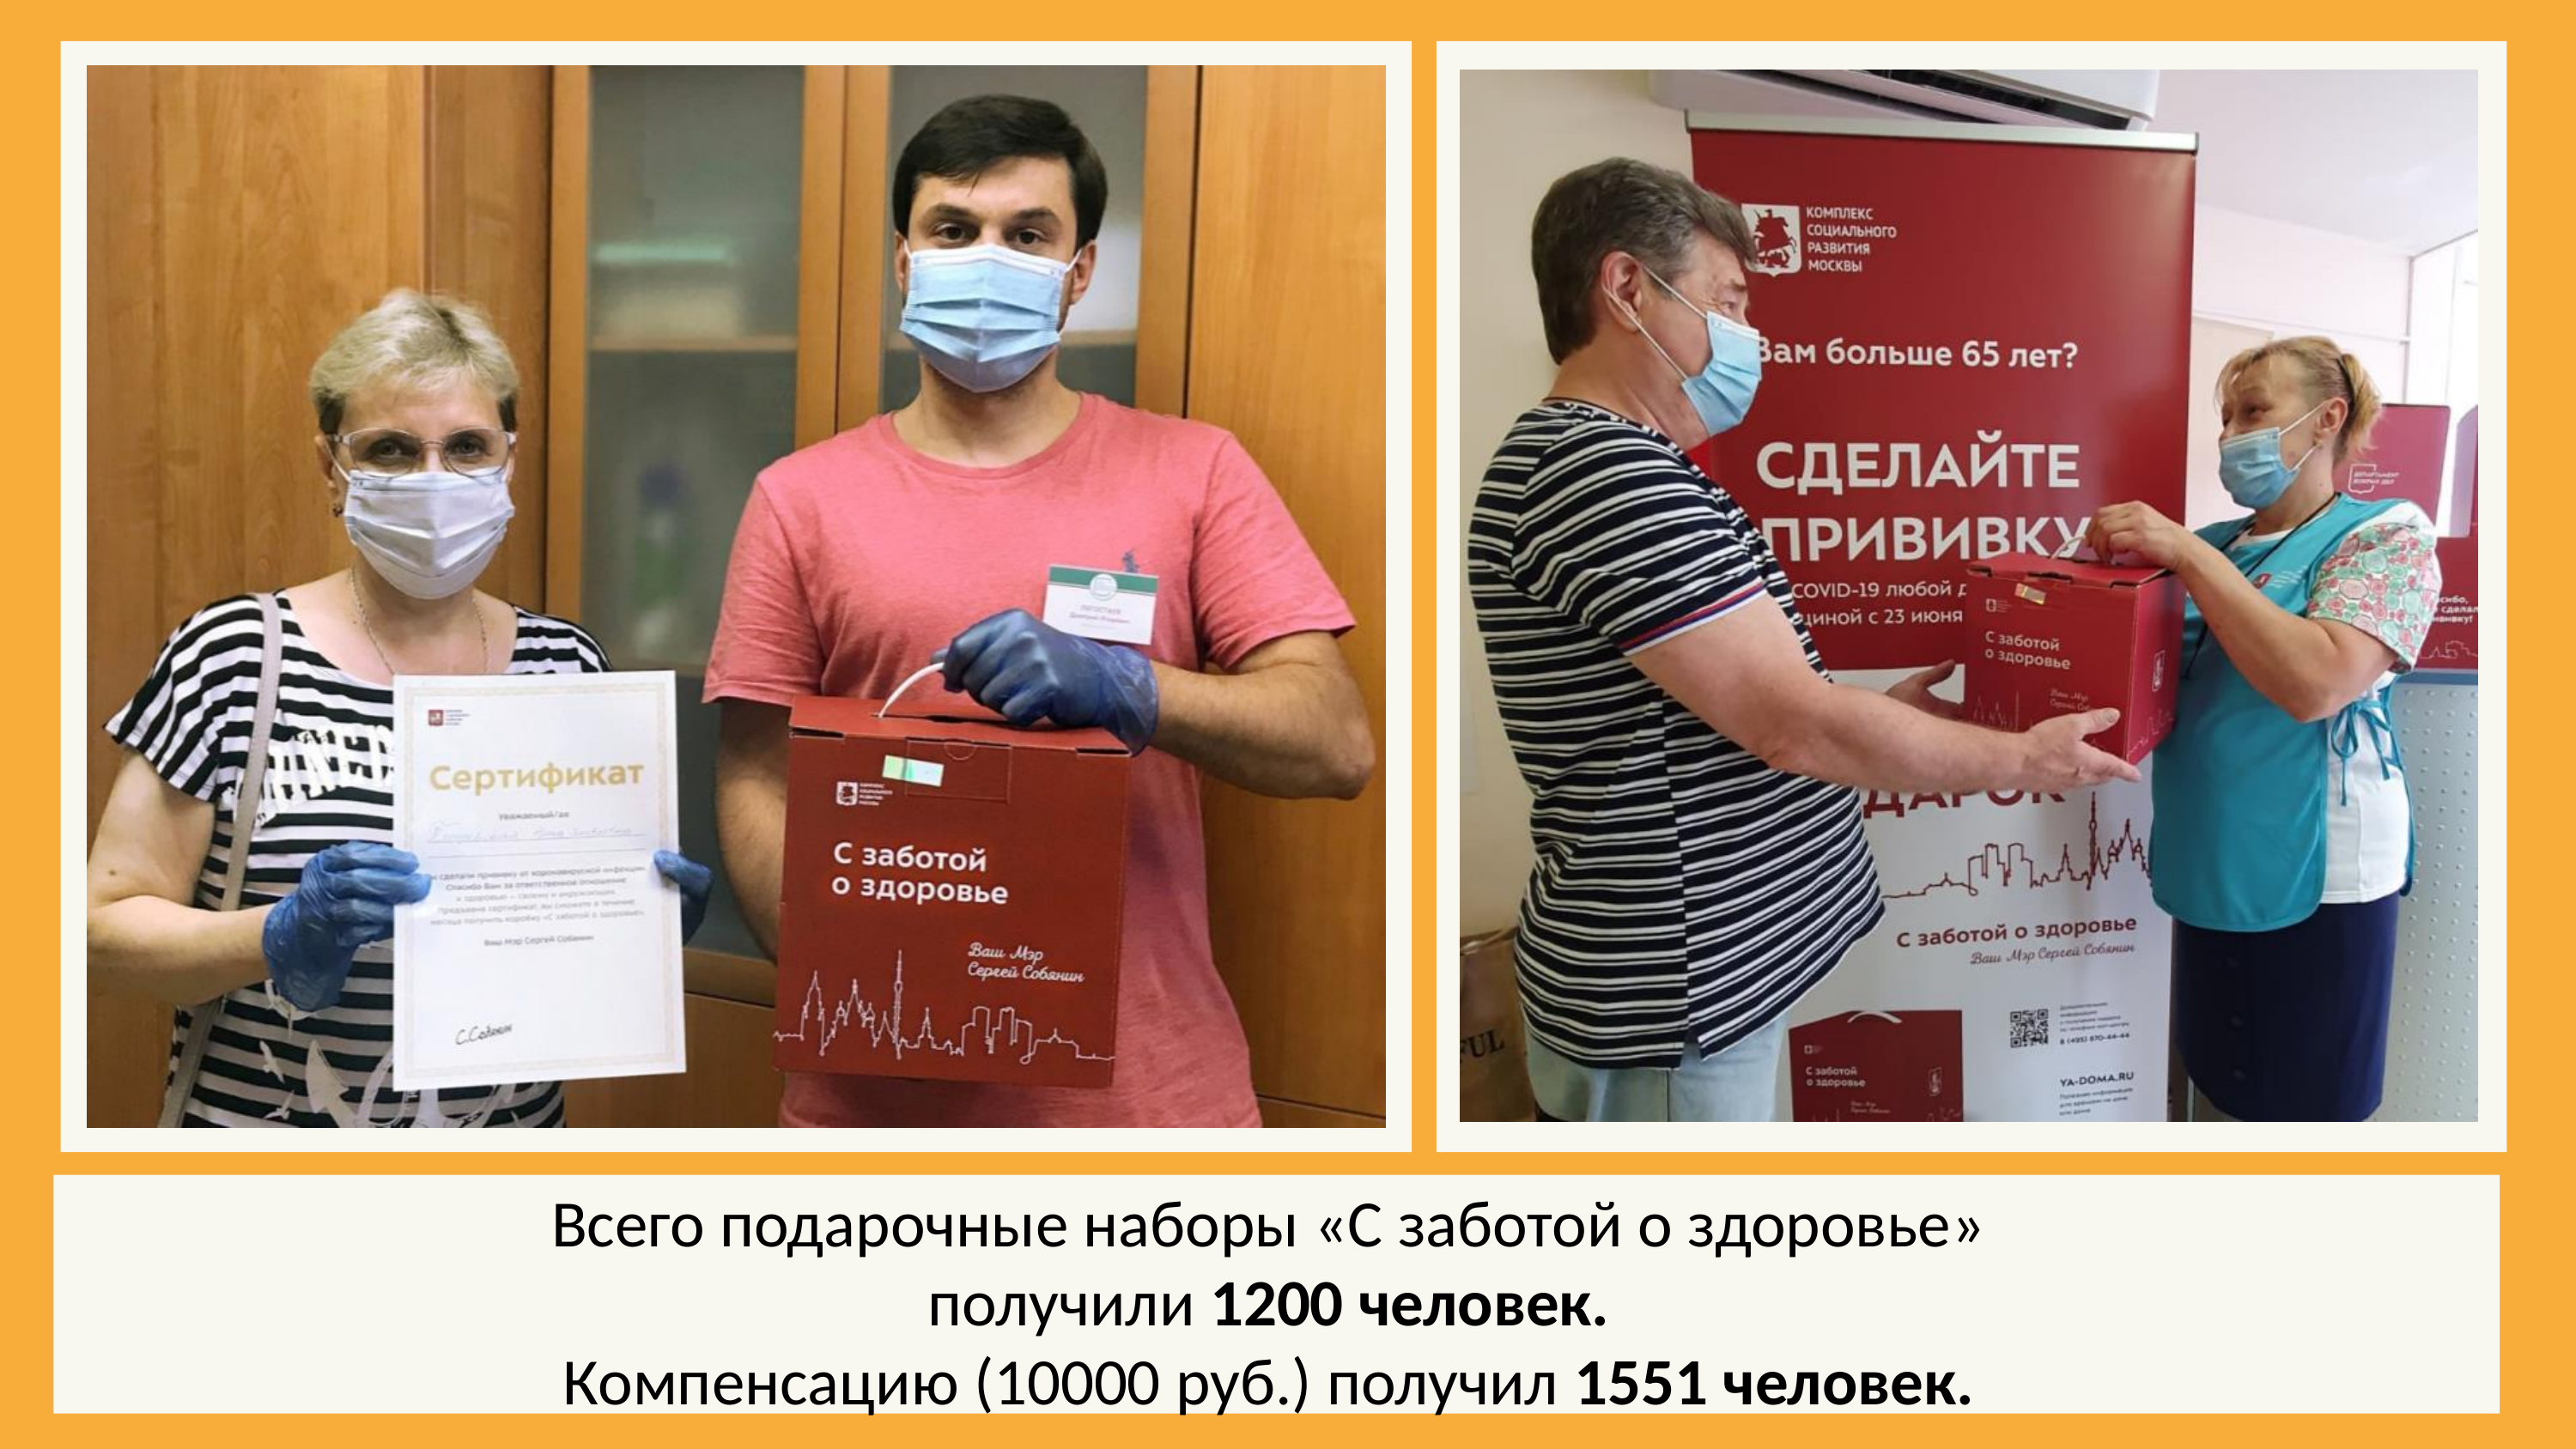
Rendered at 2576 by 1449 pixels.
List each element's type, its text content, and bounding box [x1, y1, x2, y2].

picture [86, 65, 1386, 1128]
text_box [1436, 40, 2507, 1153]
text_box [53, 1174, 2500, 1414]
text_box [60, 40, 1413, 1153]
picture [1459, 69, 2478, 1122]
text_box Всего подарочные наборы «С заботой о здоровье» получили 1200 человек. Компенсацию (10000 руб.) получил 1551 человек. [60, 1179, 2477, 1449]
